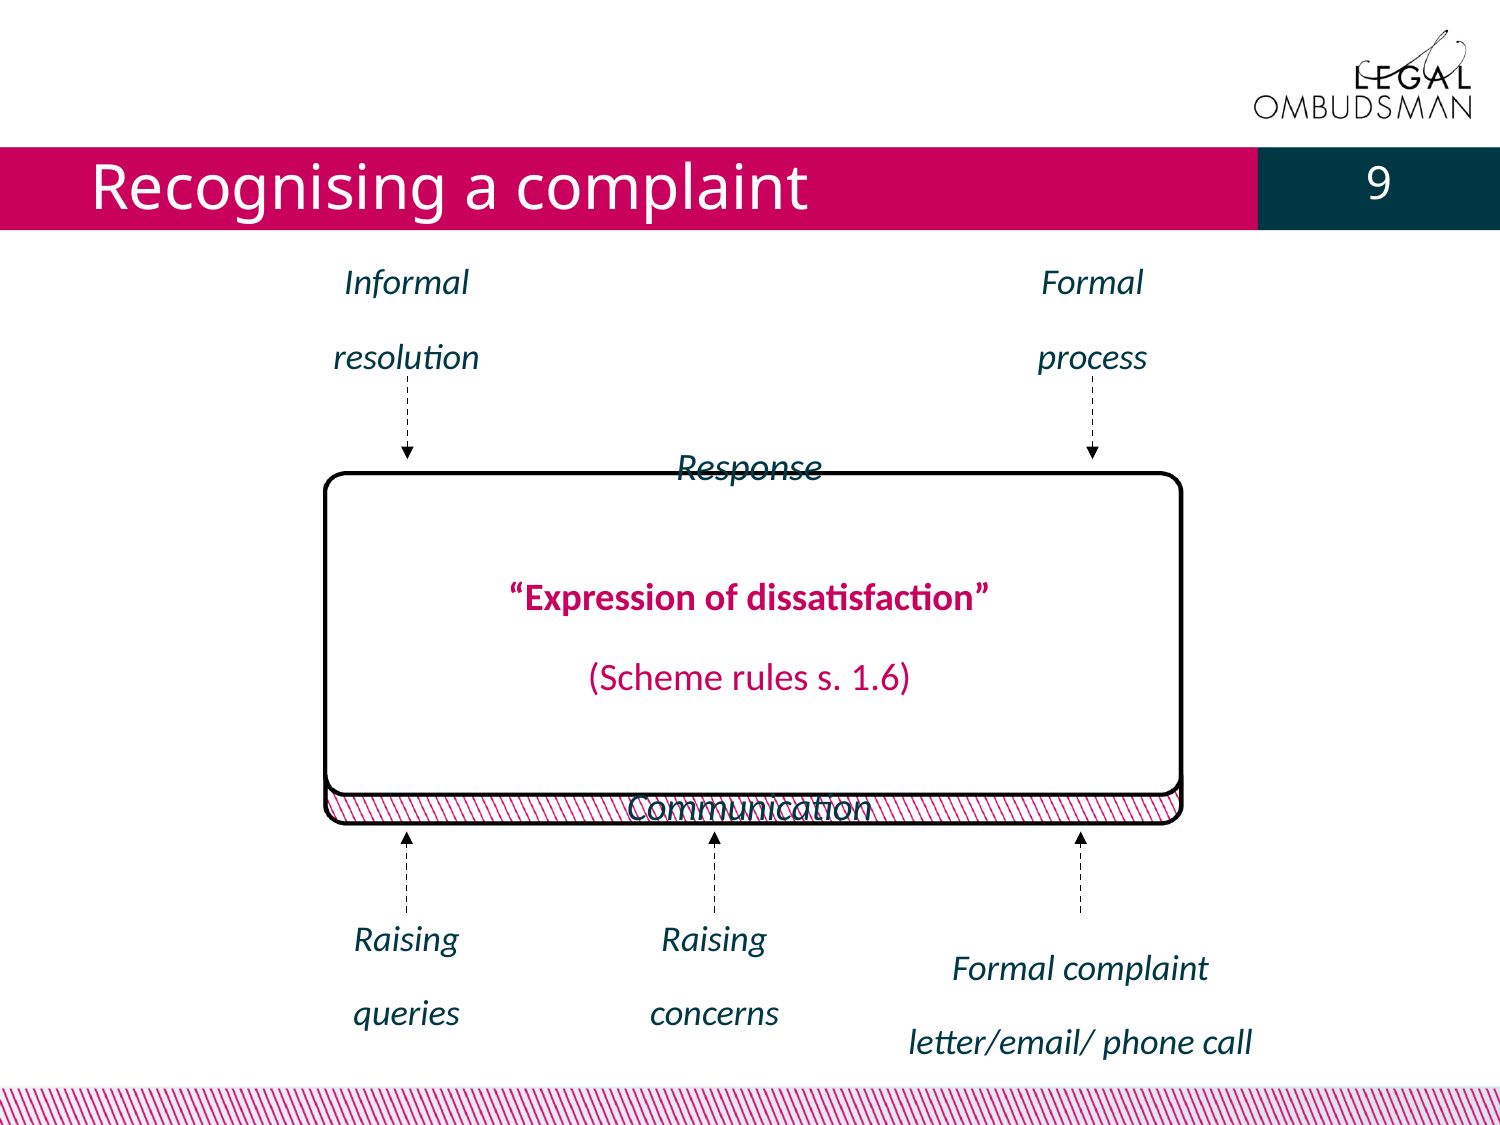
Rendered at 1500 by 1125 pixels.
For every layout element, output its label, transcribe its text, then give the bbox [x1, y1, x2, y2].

text_box Formal complaint letter/email/ phone call [876, 928, 1285, 1071]
text_box Informal resolution [294, 267, 519, 385]
text_box Raising concerns [602, 923, 827, 1041]
picture [684, 458, 692, 467]
picture [0, 1087, 1500, 1125]
picture [0, 0, 1500, 147]
picture [312, 458, 1194, 832]
slide_number 9 [1257, 149, 1500, 221]
title Recognising a complaint [75, 149, 1223, 220]
text_box Raising queries [294, 930, 519, 1034]
text_box Formal process [980, 267, 1205, 385]
